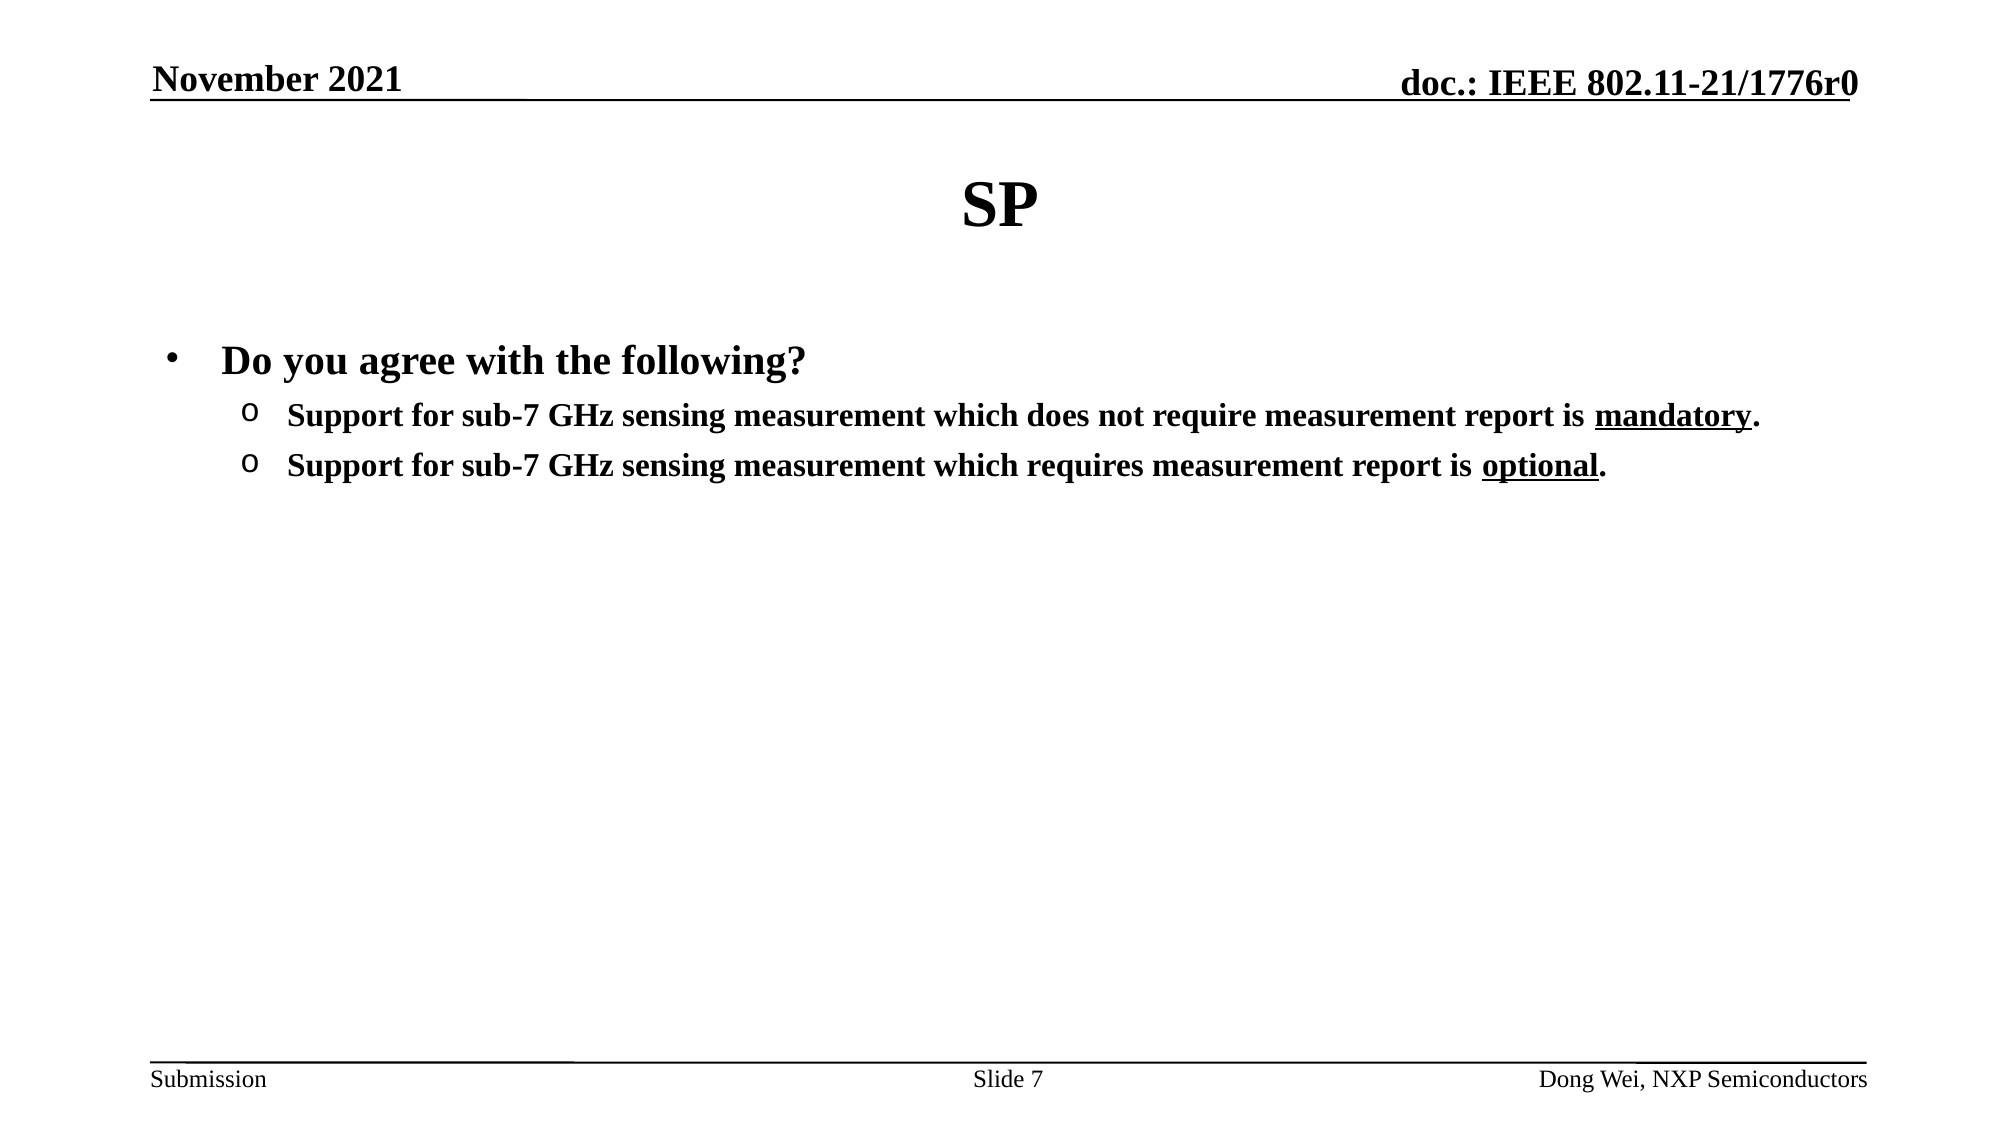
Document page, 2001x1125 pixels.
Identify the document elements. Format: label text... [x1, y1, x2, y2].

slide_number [152, 54, 563, 100]
title SP [149, 112, 1850, 288]
slide_number Slide 7 [950, 1061, 1067, 1123]
footer Dong Wei, NXP Semiconductors [1171, 1061, 1869, 1093]
list Do you agree with the following? Support for sub-7 GHz sensing measurement which does not require measurement report is mandatory. Support for sub-7 GHz sensing measurement which requires measurement report is optional. [149, 324, 1850, 1000]
